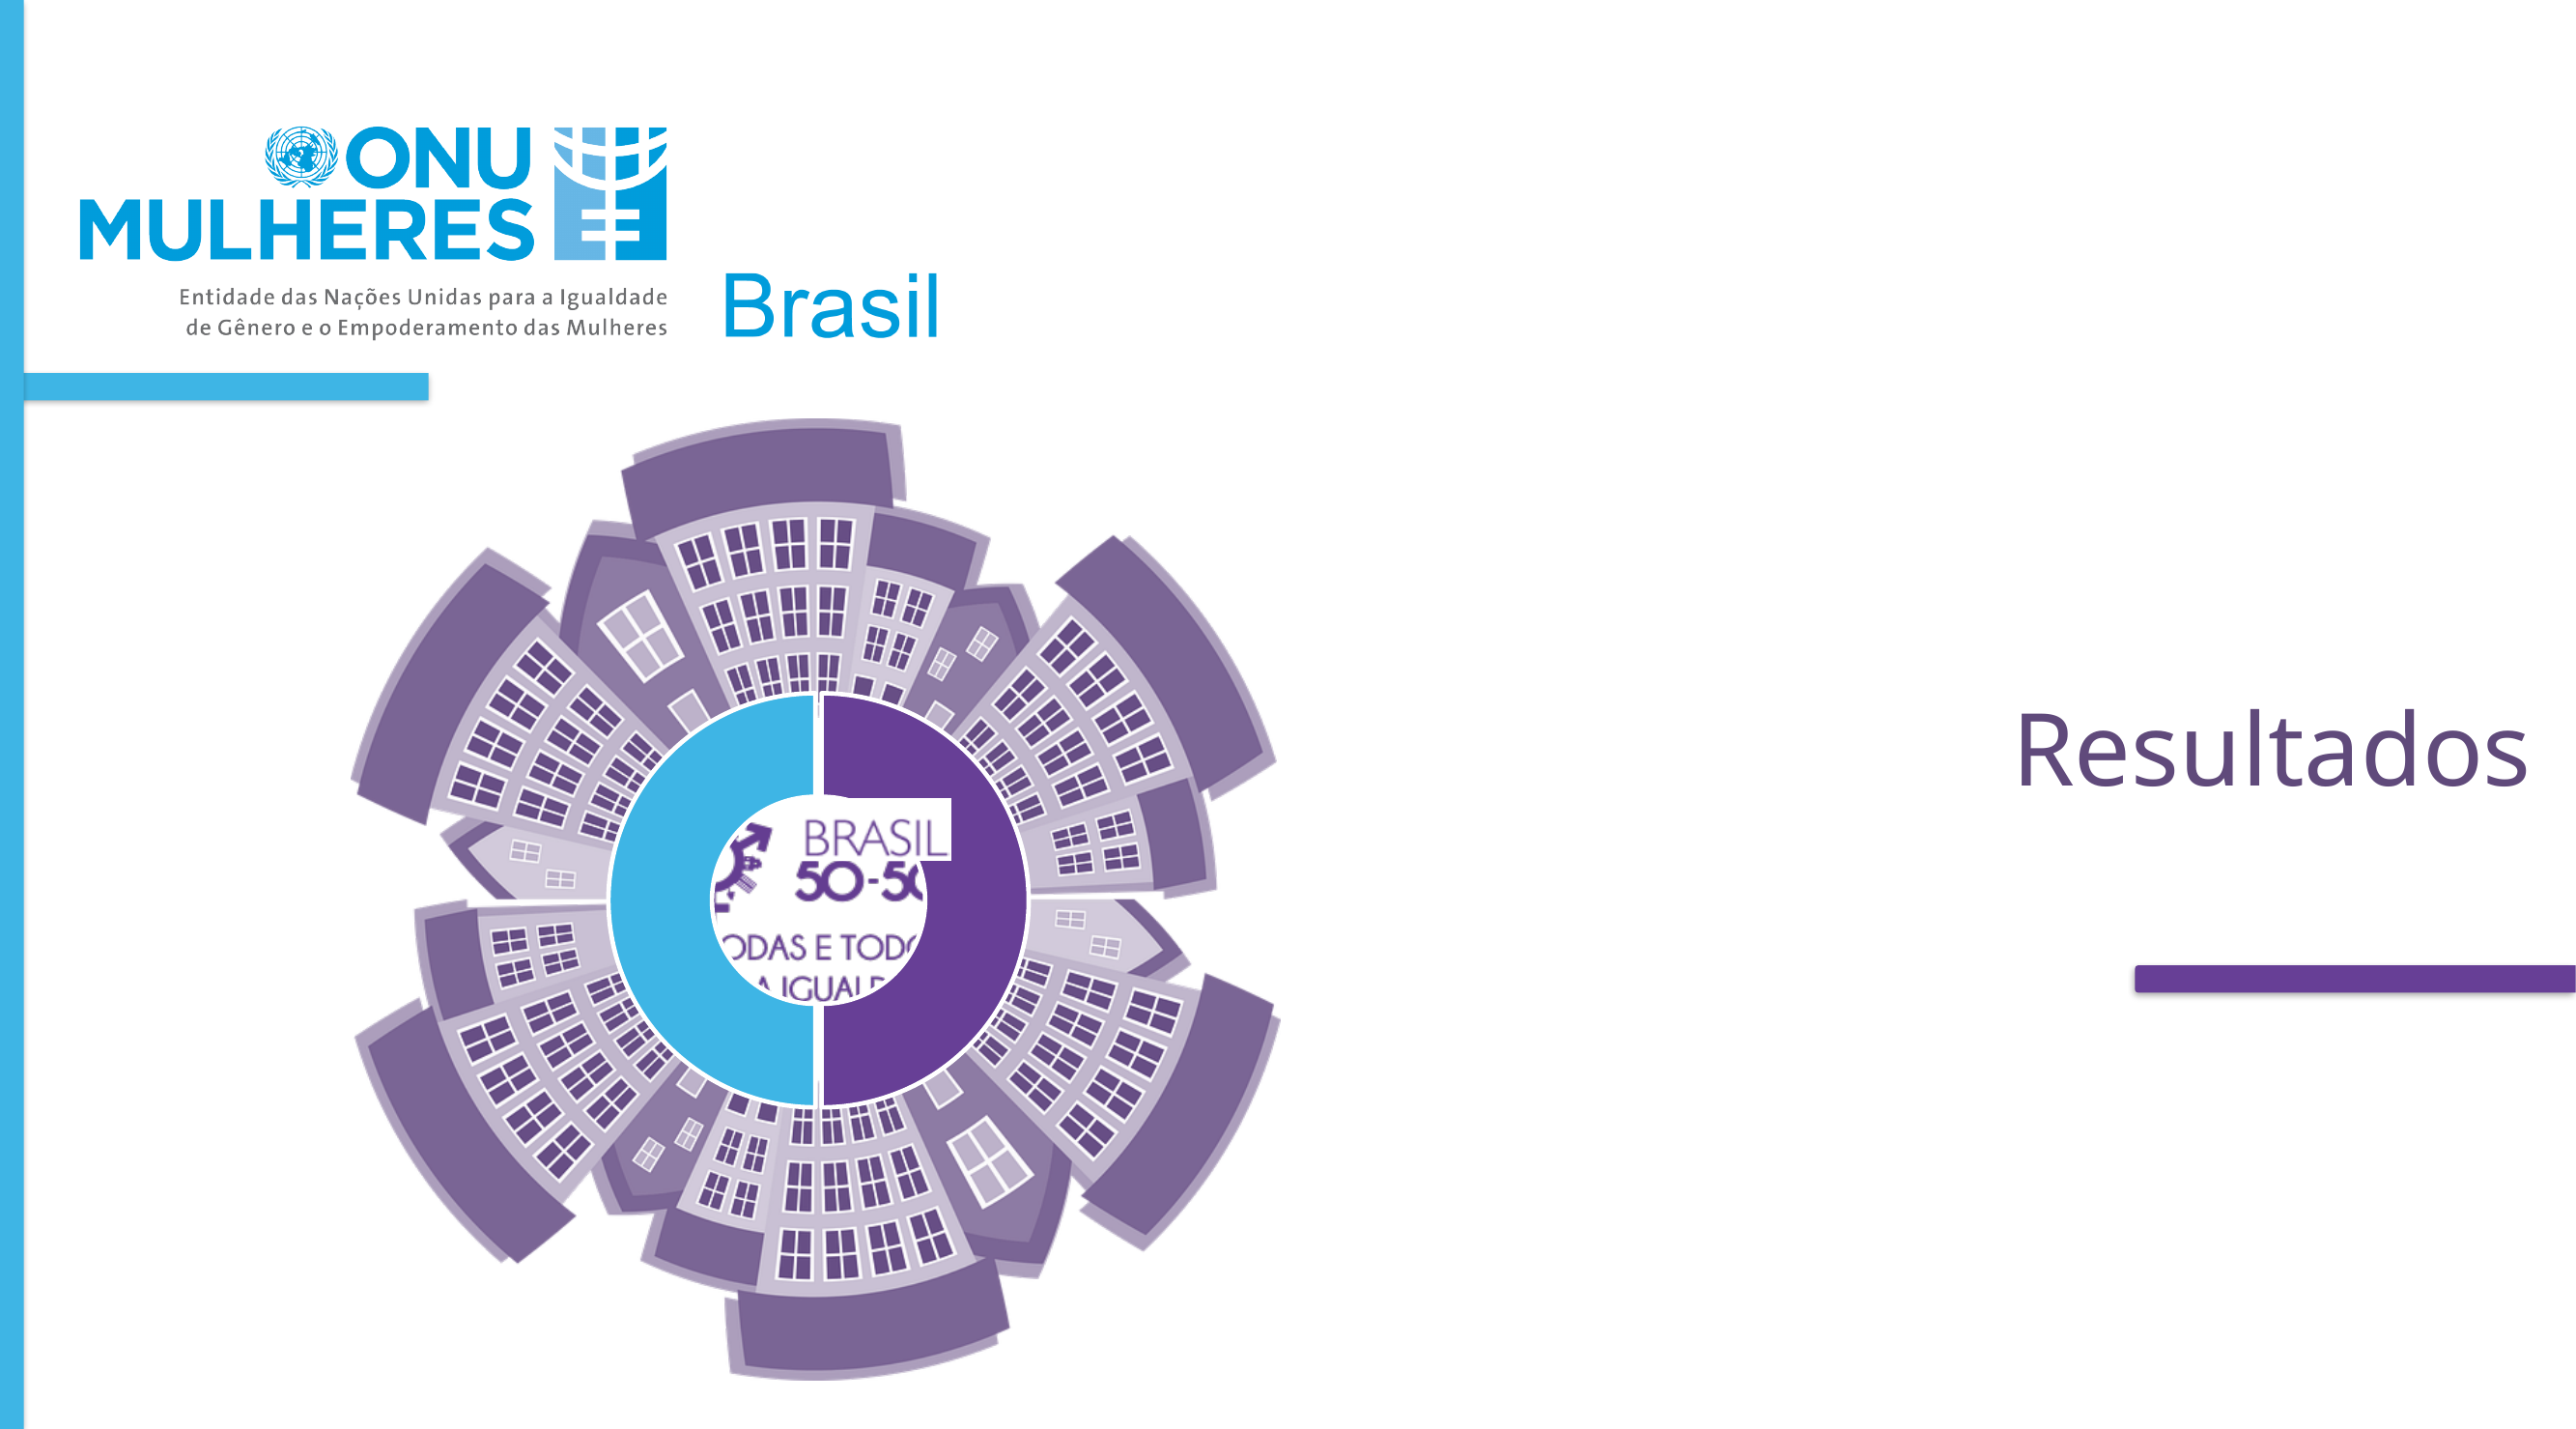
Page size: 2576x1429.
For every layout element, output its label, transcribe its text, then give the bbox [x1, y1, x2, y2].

picture [792, 798, 952, 862]
title Resultados [1412, 570, 2547, 923]
picture [66, 113, 963, 355]
